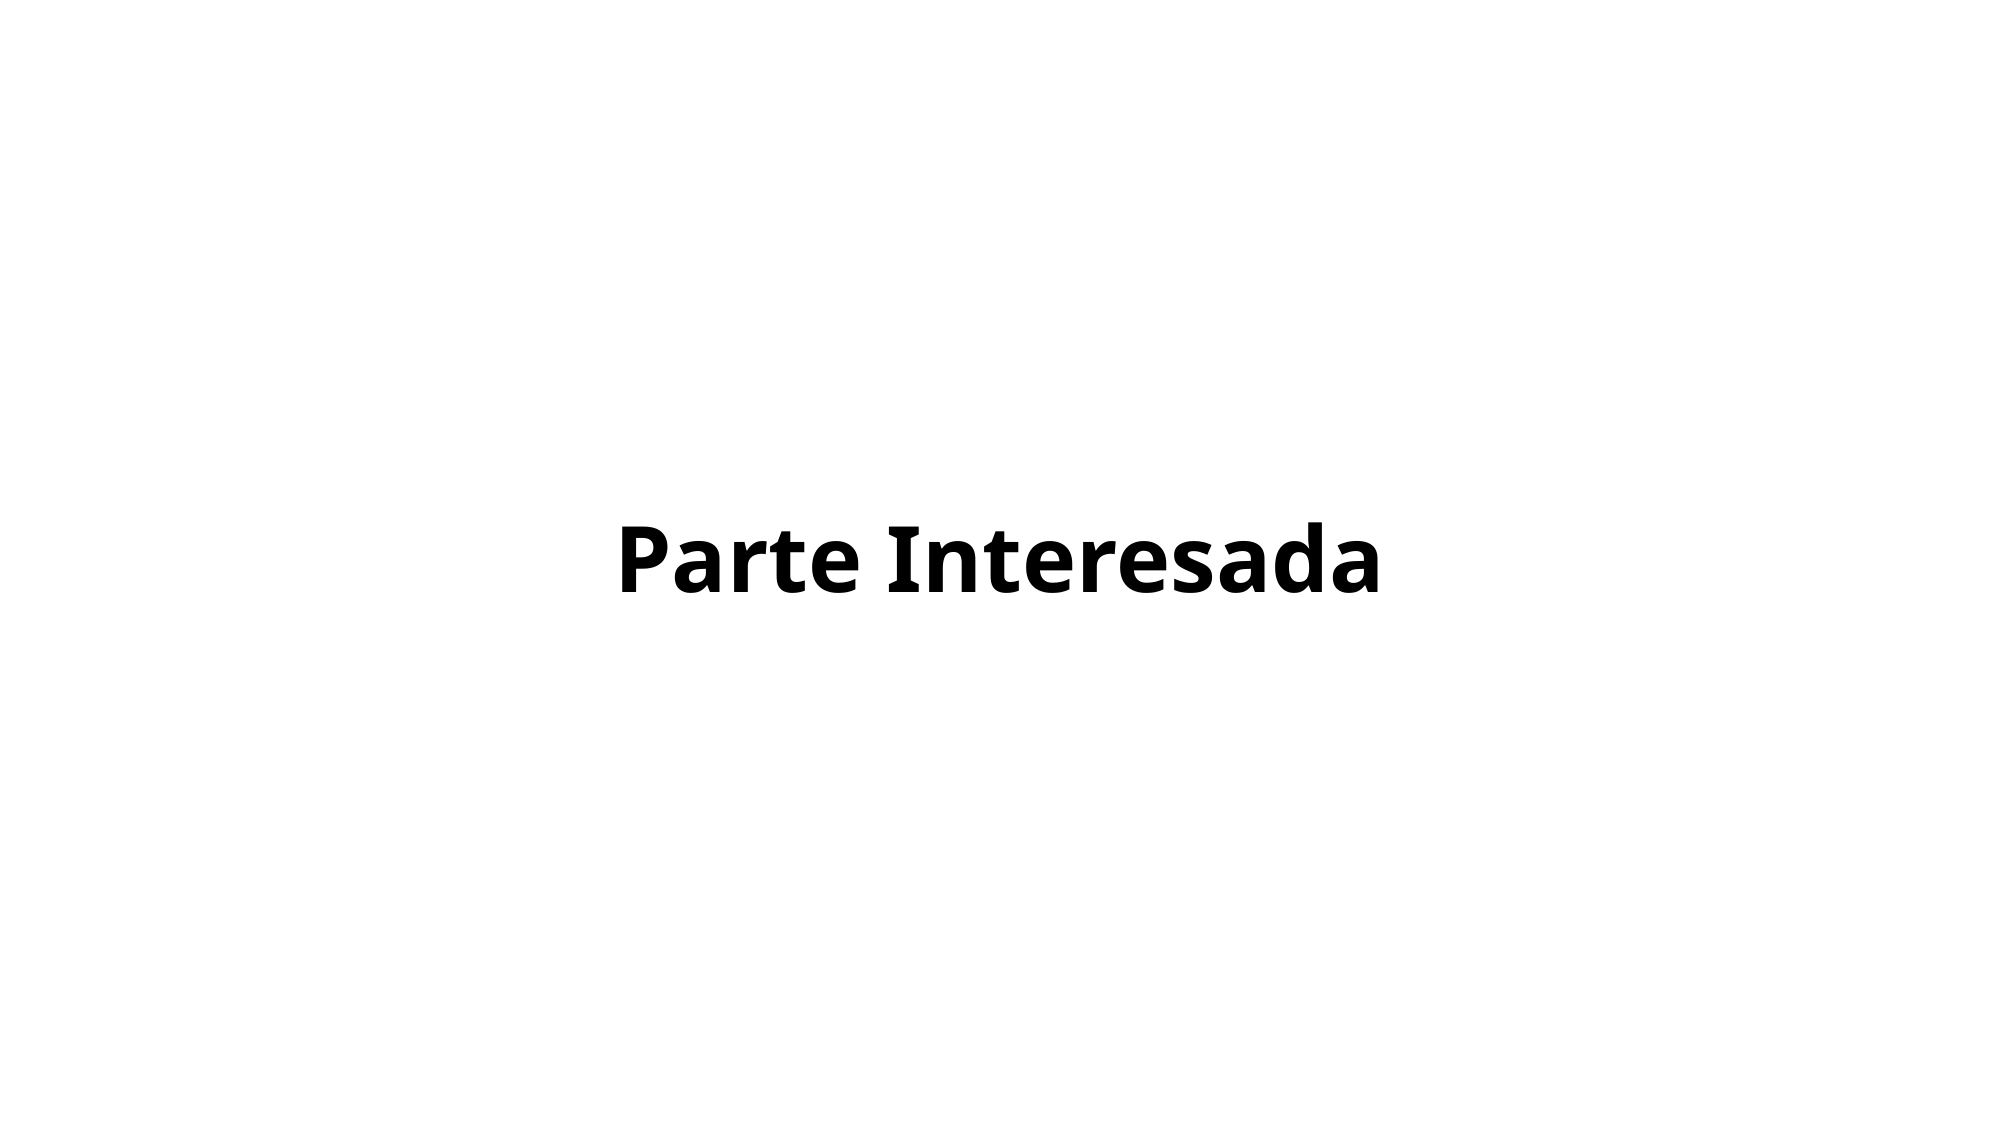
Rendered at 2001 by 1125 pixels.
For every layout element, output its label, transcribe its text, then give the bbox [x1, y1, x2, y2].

title Parte Interesada [214, 497, 1786, 628]
